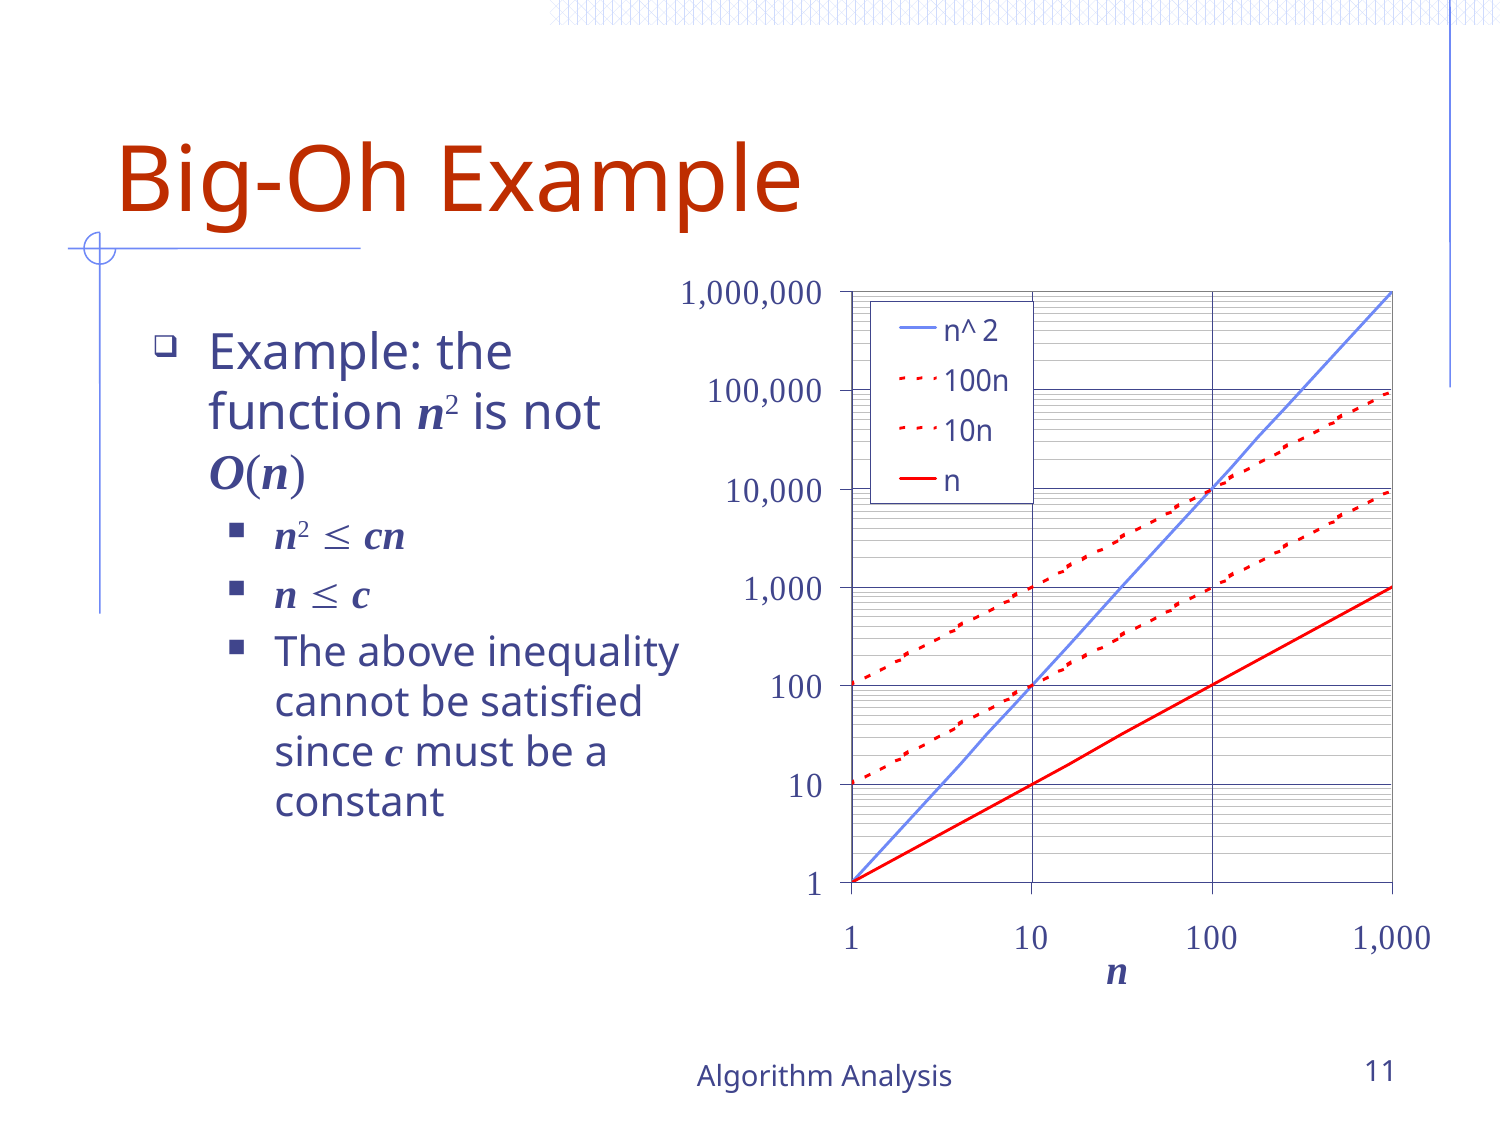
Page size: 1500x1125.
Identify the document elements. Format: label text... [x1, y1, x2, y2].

slide_number 11 [1099, 1024, 1413, 1101]
footer Algorithm Analysis [587, 1024, 1063, 1101]
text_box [624, 255, 1471, 1015]
list Example: the function n2 is not O(n) n2  cn n  c The above inequality cannot be satisfied since c must be a constant [137, 312, 619, 913]
title Big-Oh Example [99, 50, 1375, 238]
